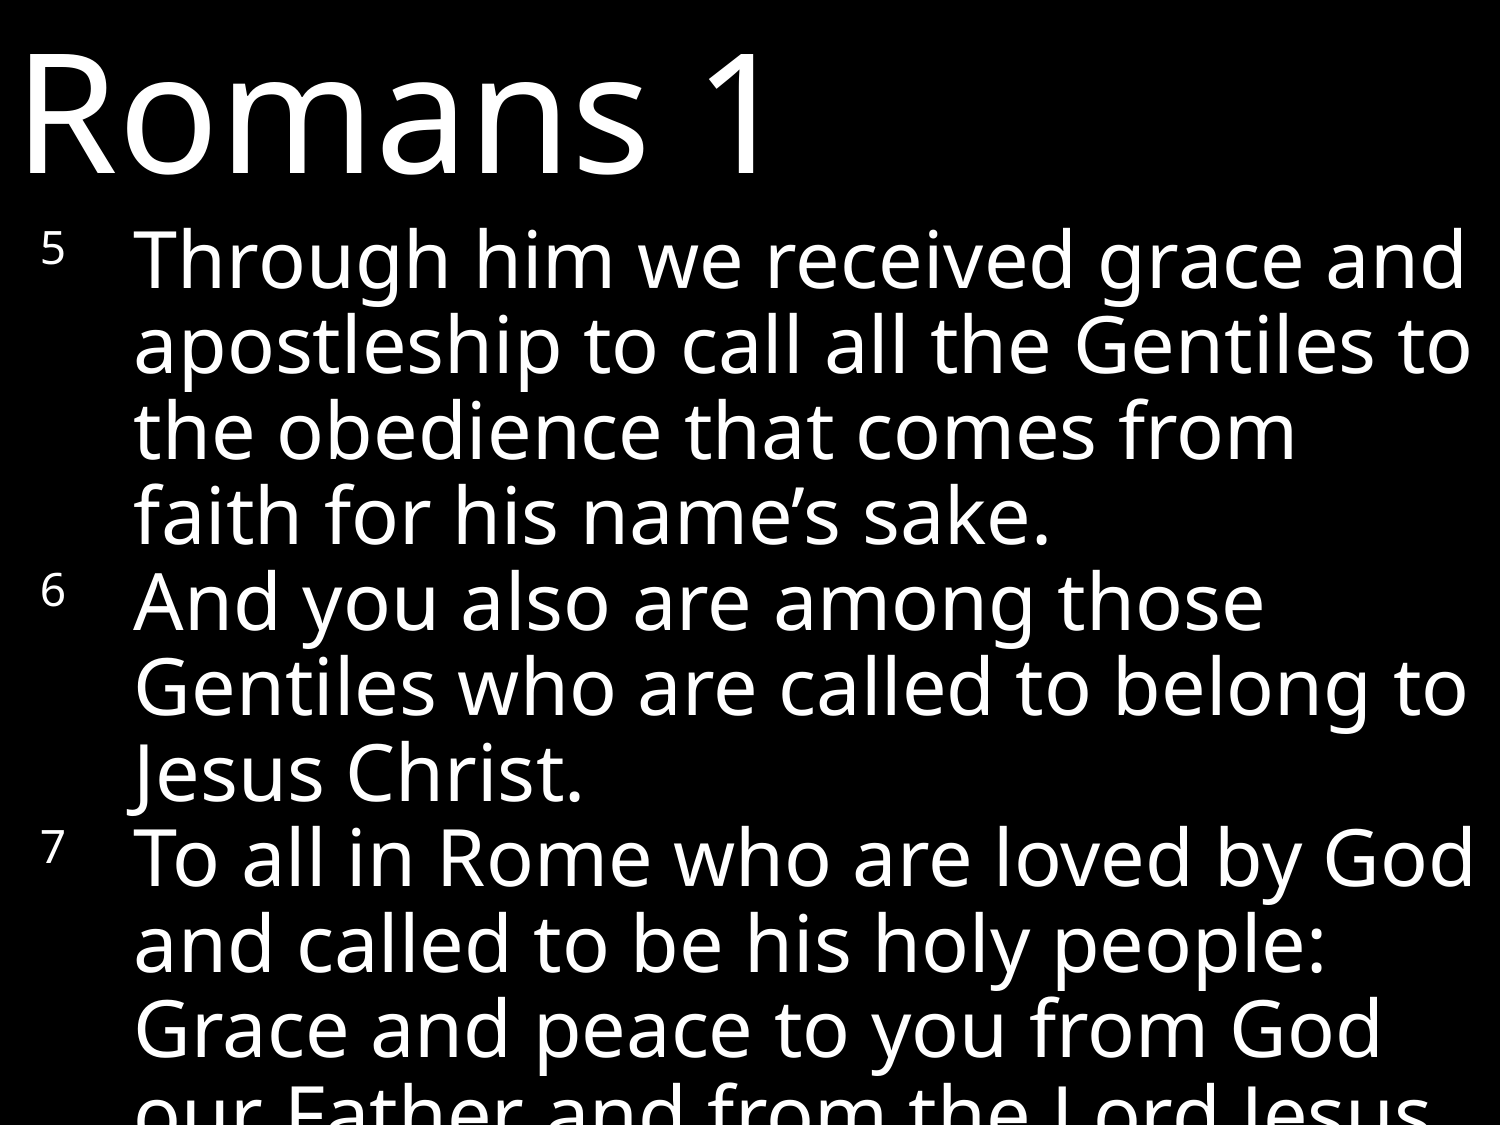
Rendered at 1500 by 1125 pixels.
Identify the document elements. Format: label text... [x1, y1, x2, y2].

text_box Romans 1 [0, 0, 1500, 215]
text_box 5 Through him we received grace and apostleship to call all the Gentiles to the obedience that comes from faith for his name’s sake. 6 And you also are among those Gentiles who are called to belong to Jesus Christ. 7 To all in Rome who are loved by God and called to be his holy people: Grace and peace to you from God our Father and from the Lord Jesus Christ. [24, 215, 1500, 1125]
